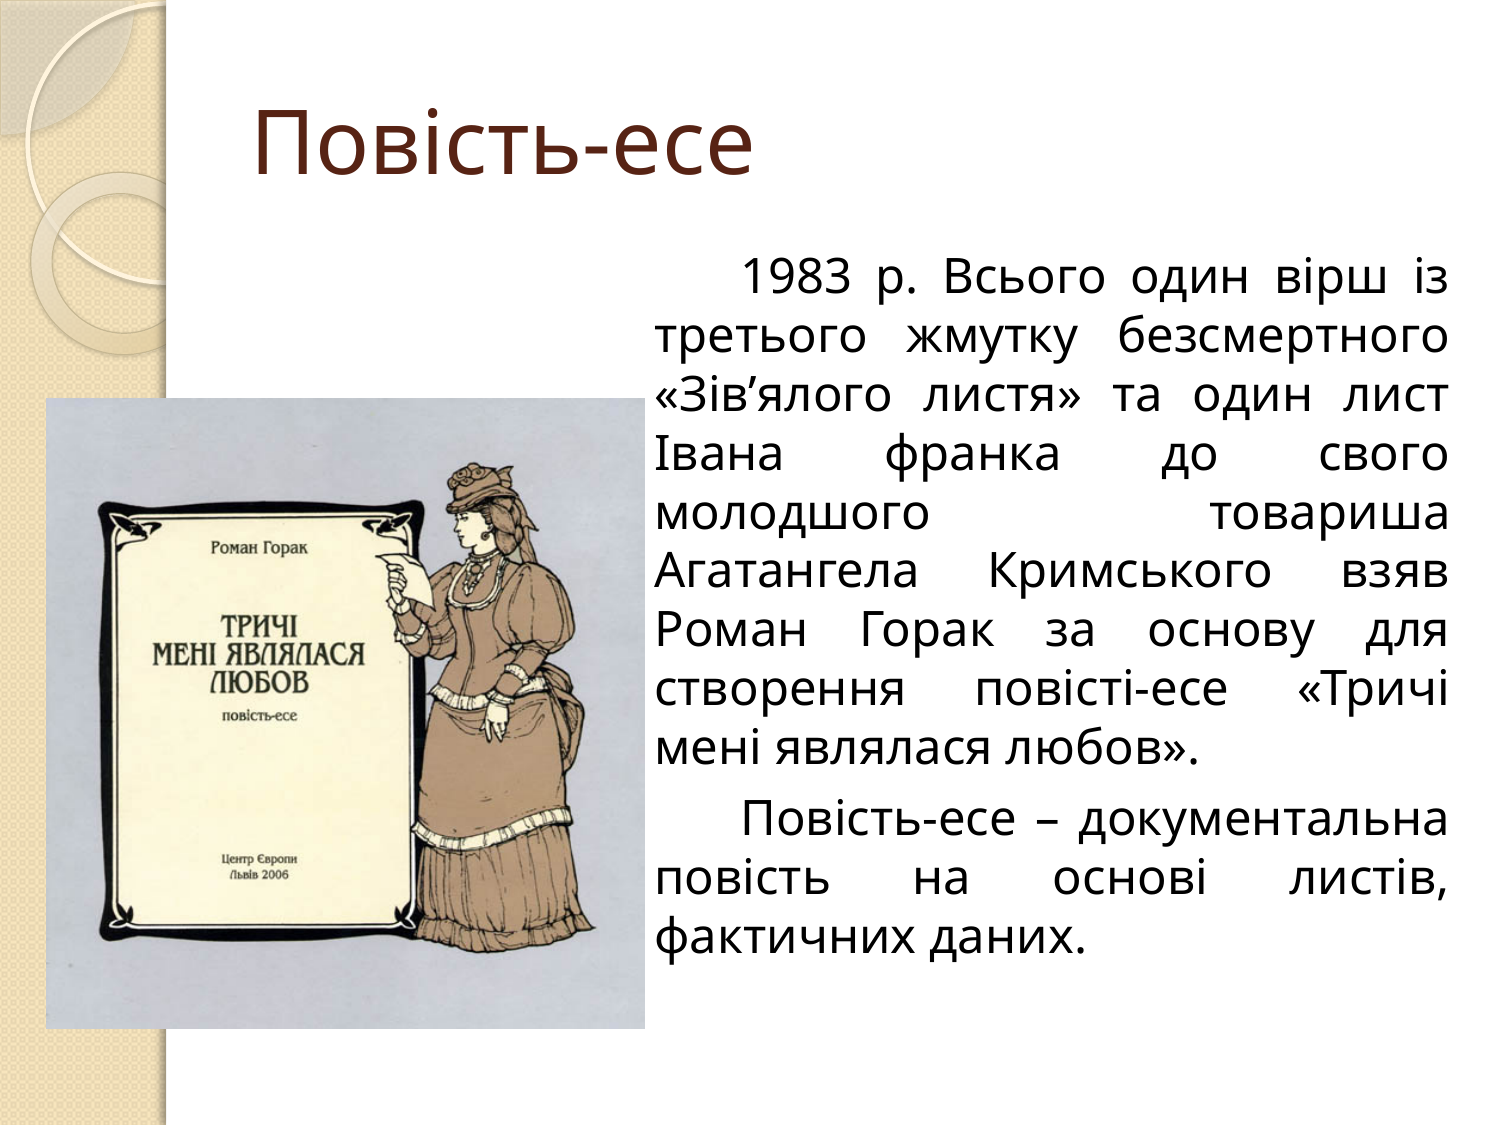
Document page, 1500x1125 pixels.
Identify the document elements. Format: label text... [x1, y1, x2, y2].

list 1983 р. Всього один вірш із третього жмутку безсмертного «Зів’ялого листя» та один лист Івана франка до свого молодшого товариша Агатангела Кримського взяв Роман Горак за основу для створення повісті-есе «Тричі мені являлася любов». Повість-есе – документальна повість на основі листів, фактичних даних. [235, 237, 1466, 1025]
picture [46, 398, 645, 1029]
title Повість-есе [235, 45, 1466, 233]
